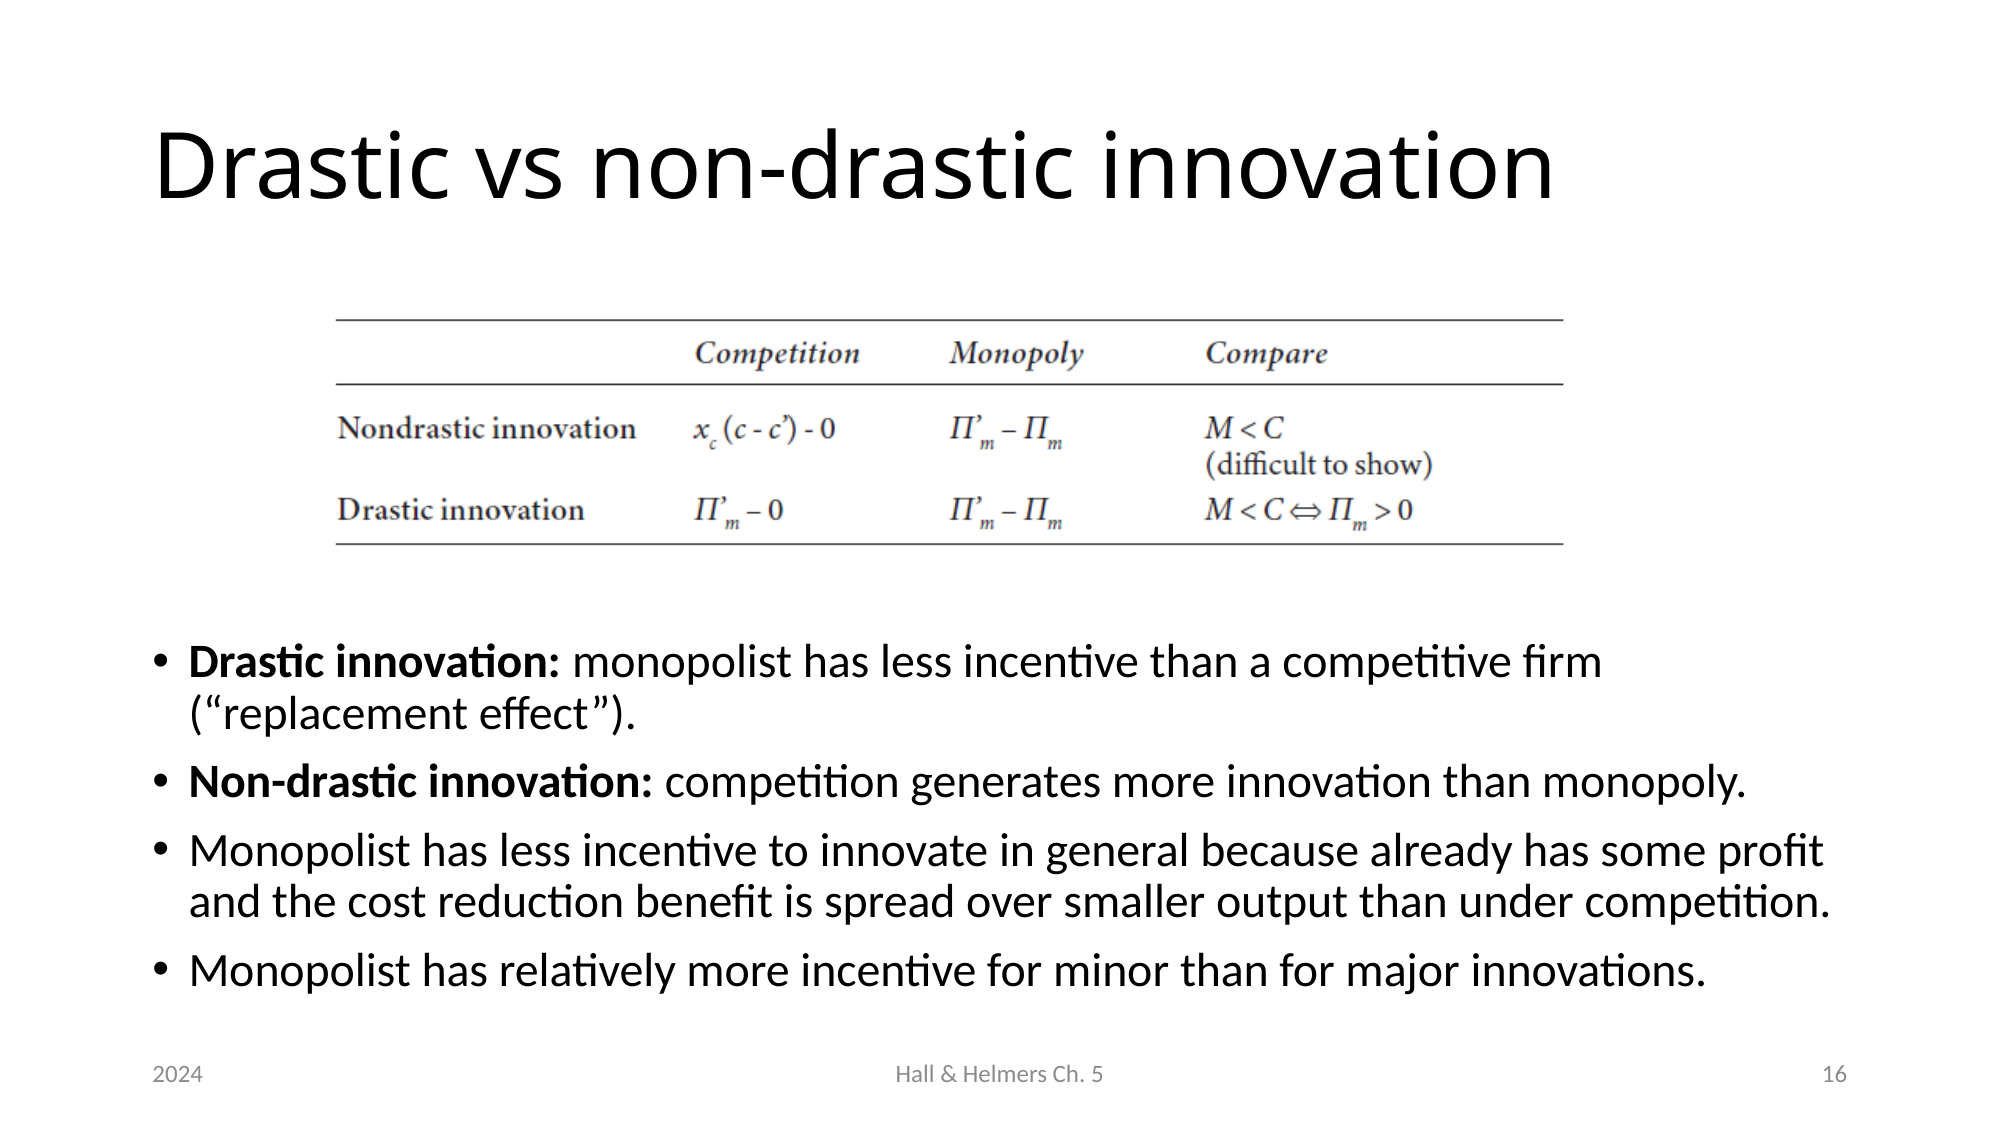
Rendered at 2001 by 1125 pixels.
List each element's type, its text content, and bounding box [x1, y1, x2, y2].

slide_number 2024 [137, 1042, 588, 1103]
footer Hall & Helmers Ch. 5 [662, 1042, 1338, 1103]
list Drastic innovation: monopolist has less incentive than a competitive firm (“replacement effect”). Non-drastic innovation: competition generates more innovation than monopoly. Monopolist has less incentive to innovate in general because already has some profit and the cost reduction benefit is spread over smaller output than under competition. Monopolist has relatively more incentive for minor than for major innovations. [137, 629, 1863, 1026]
picture [319, 304, 1573, 553]
slide_number 16 [1412, 1042, 1863, 1103]
title Drastic vs non-drastic innovation [137, 59, 1863, 278]
